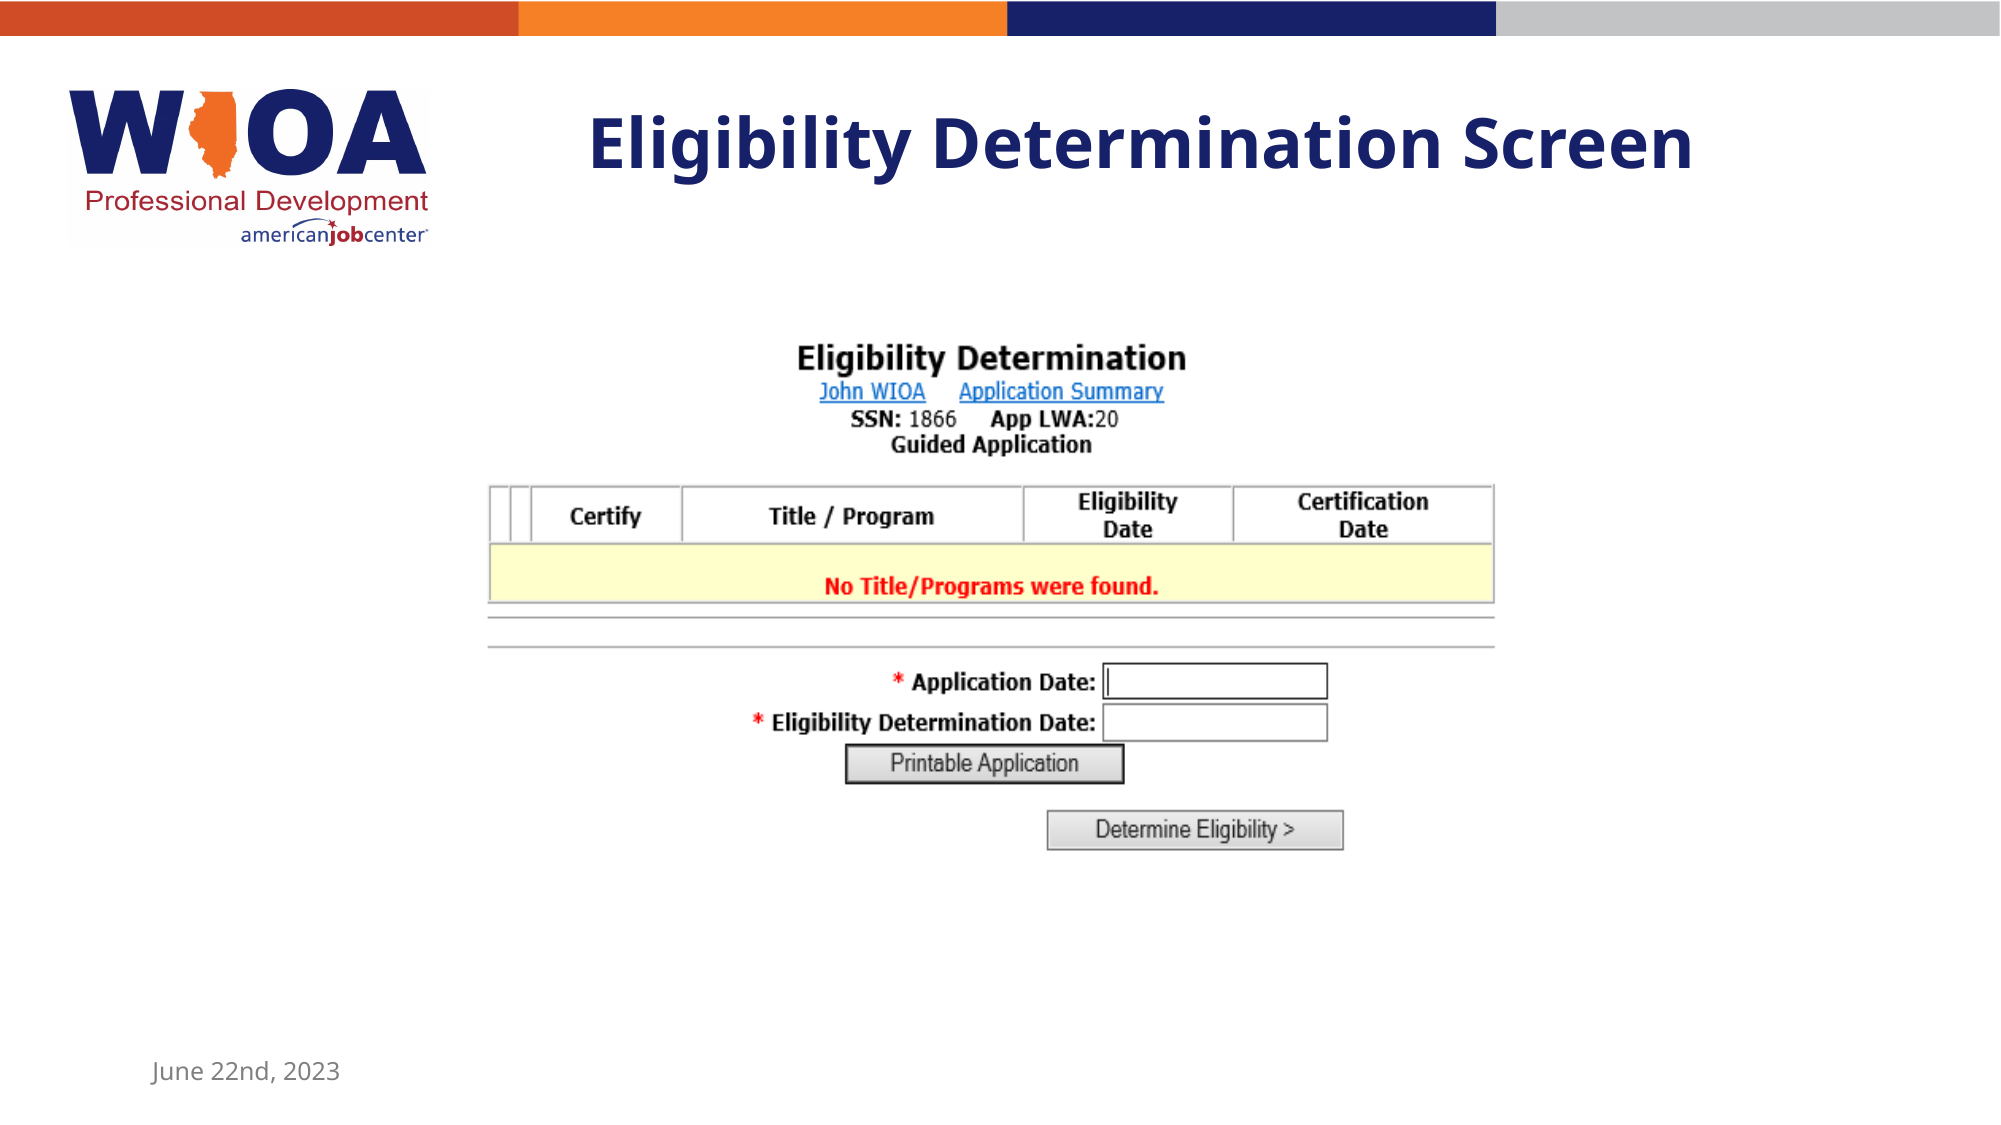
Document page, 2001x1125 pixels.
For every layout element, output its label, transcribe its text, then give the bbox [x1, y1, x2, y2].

title Eligibility Determination Screen [526, 100, 1777, 193]
picture [0, 0, 2000, 1125]
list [479, 315, 1512, 863]
footer June 22nd, 2023 [137, 1042, 1338, 1103]
